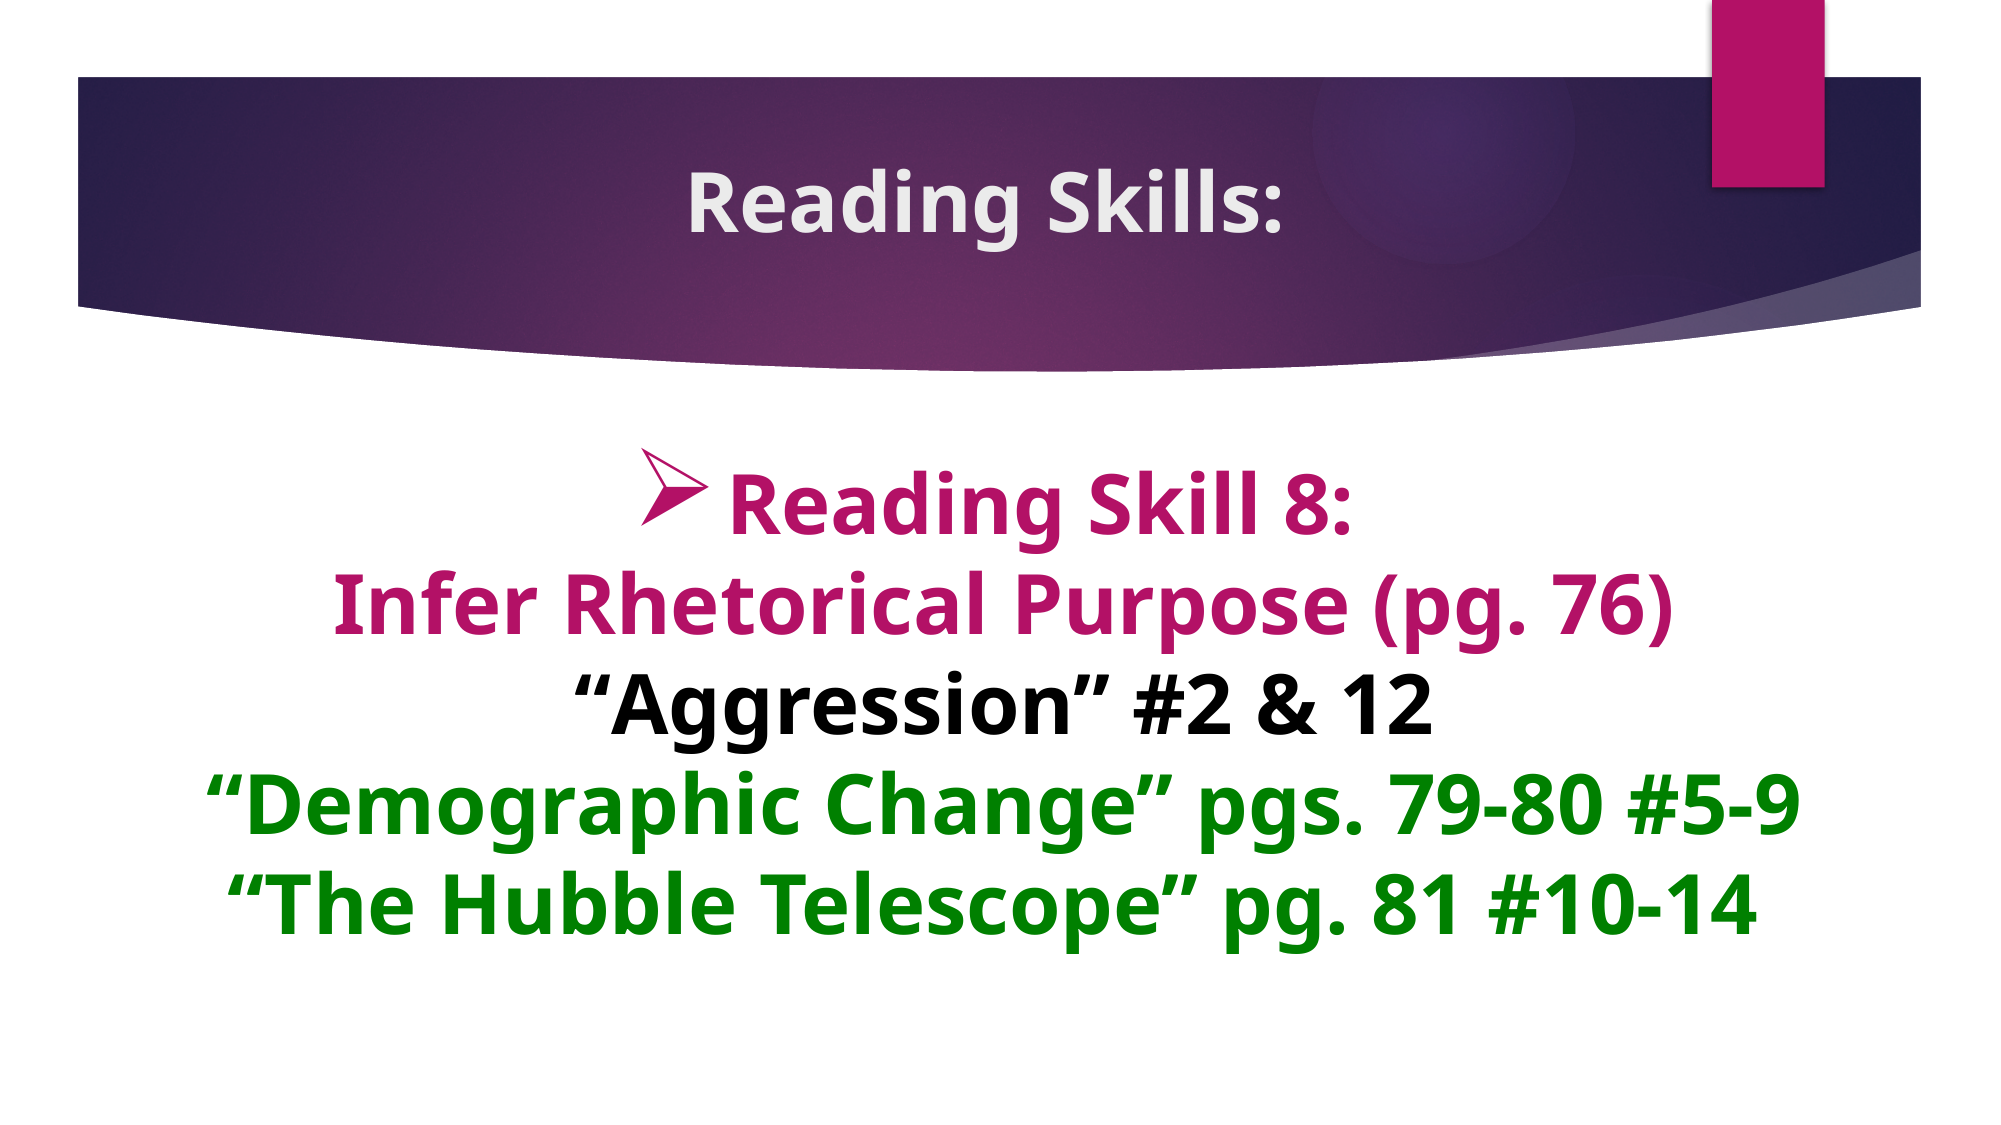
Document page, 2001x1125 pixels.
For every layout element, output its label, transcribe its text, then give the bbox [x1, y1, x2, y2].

text_box Reading Skills: [176, 141, 1795, 257]
text_box Reading Skill 8: Infer Rhetorical Purpose (pg. 76) “Aggression” #2 & 12 “Demographic Change” pgs. 79-80 #5-9 “The Hubble Telescope” pg. 81 #10-14 [165, 468, 1844, 934]
